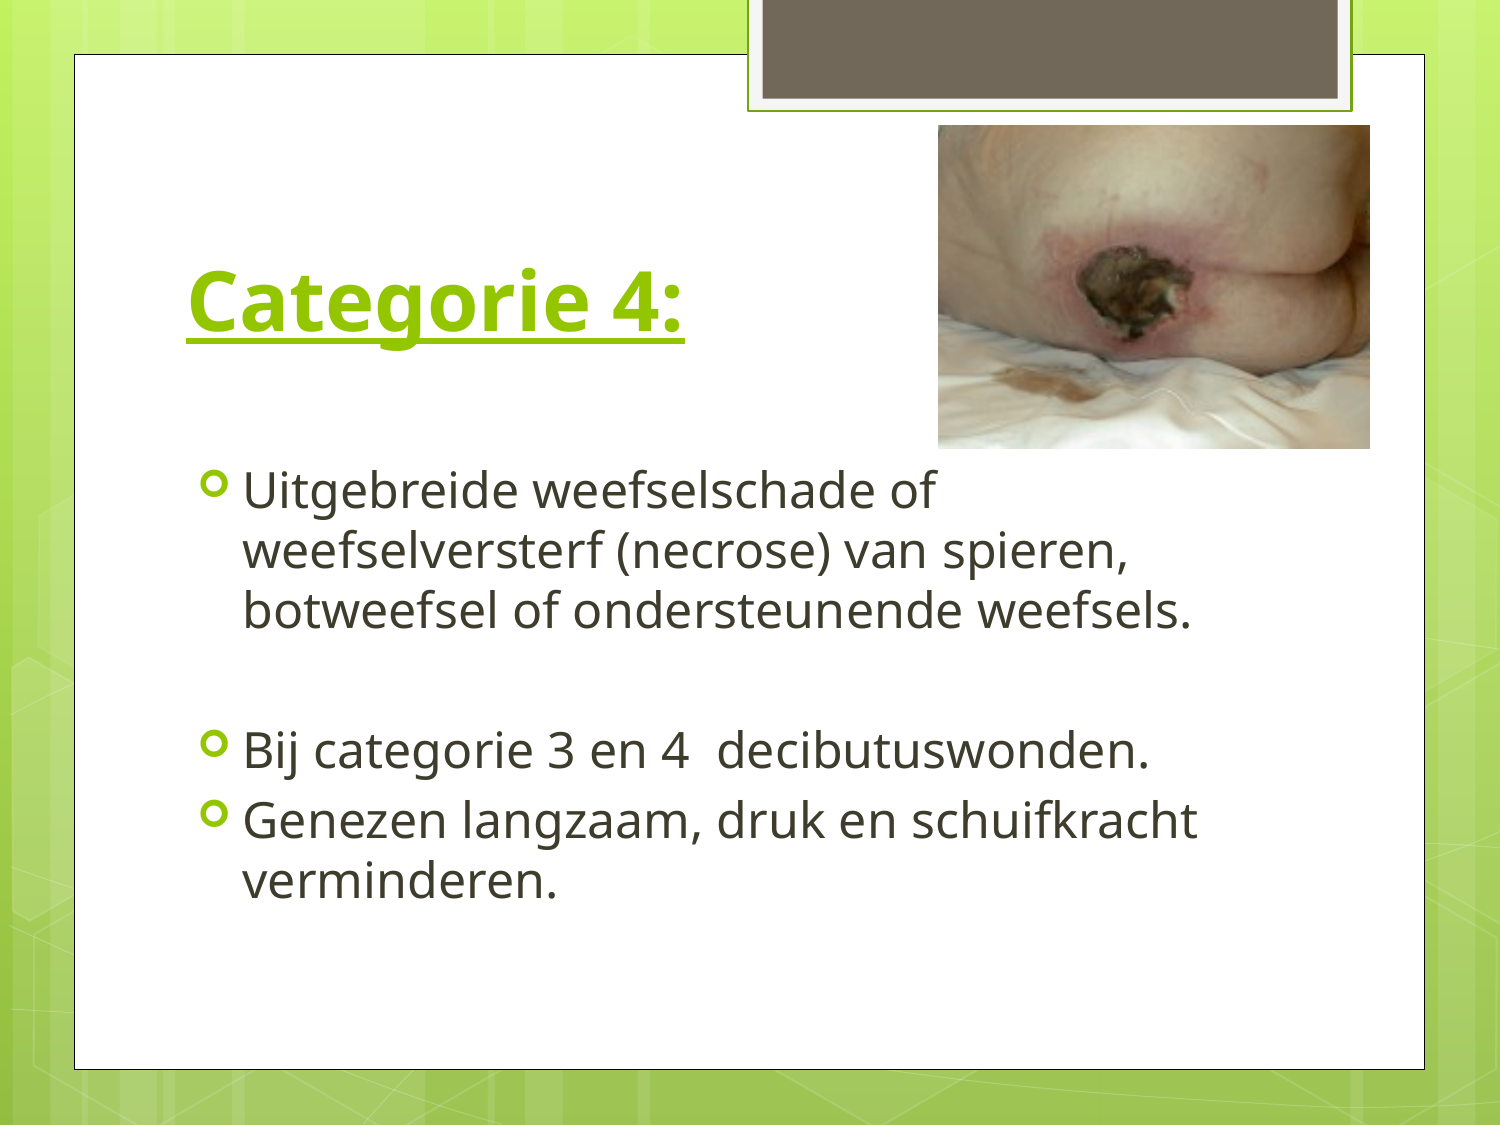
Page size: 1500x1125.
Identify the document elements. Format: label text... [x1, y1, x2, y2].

list Uitgebreide weefselschade of weefselversterf (necrose) van spieren, botweefsel of ondersteunende weefsels. Bij categorie 3 en 4 decibutuswonden. Genezen langzaam, druk en schuifkracht verminderen. [171, 381, 1283, 957]
title Categorie 4: [171, 168, 932, 357]
picture [938, 125, 1370, 449]
